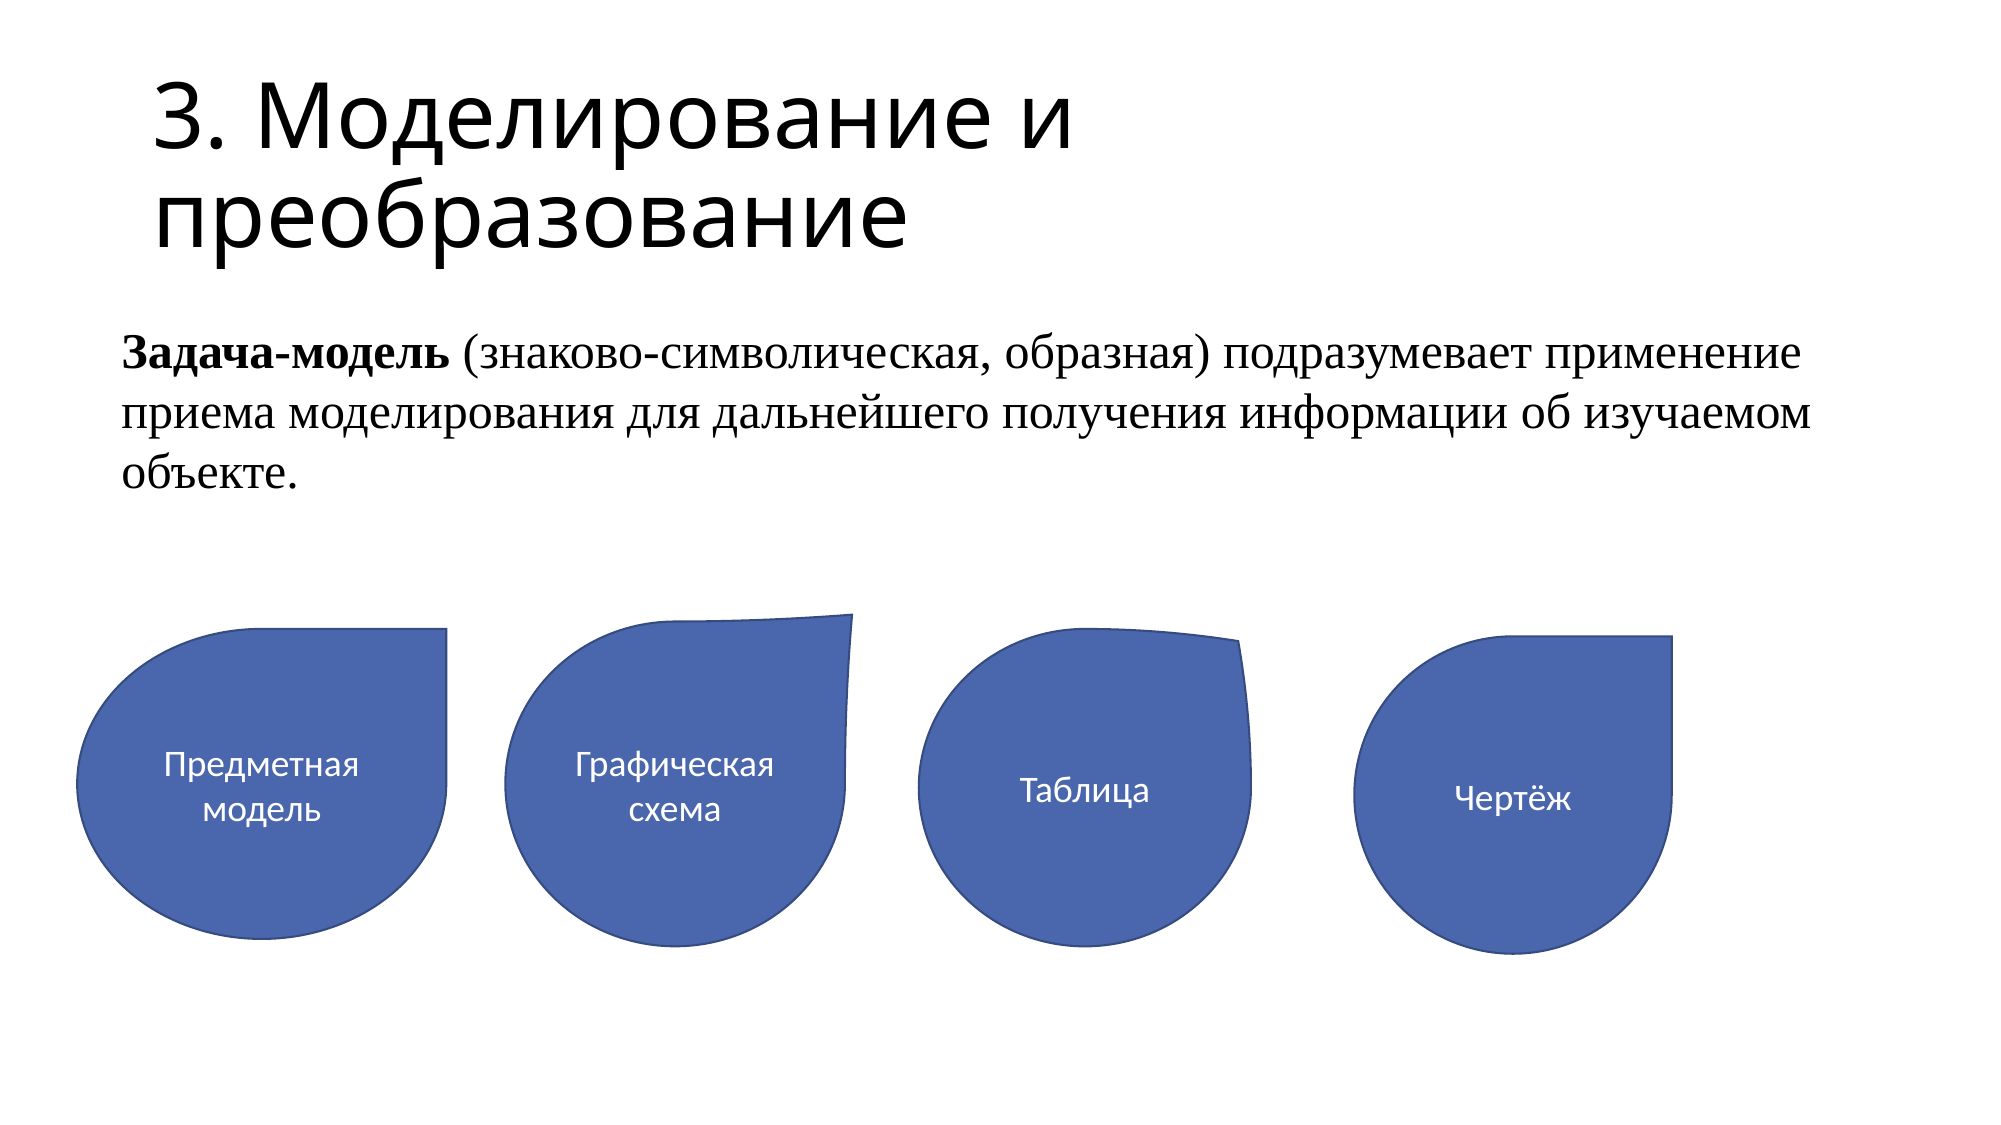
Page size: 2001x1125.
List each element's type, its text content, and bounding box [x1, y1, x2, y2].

text_box Графическая схема [504, 613, 854, 948]
text_box Предметная модель [76, 627, 448, 940]
text_box Чертёж [1353, 635, 1673, 955]
title 3. Моделирование и преобразование [137, 59, 1863, 278]
text_box Задача-модель (знаково-символическая, образная) подразумевает применение приема моделирования для дальнейшего получения информации об изучаемом объекте. [106, 311, 1863, 507]
text_box Таблица [917, 627, 1252, 948]
